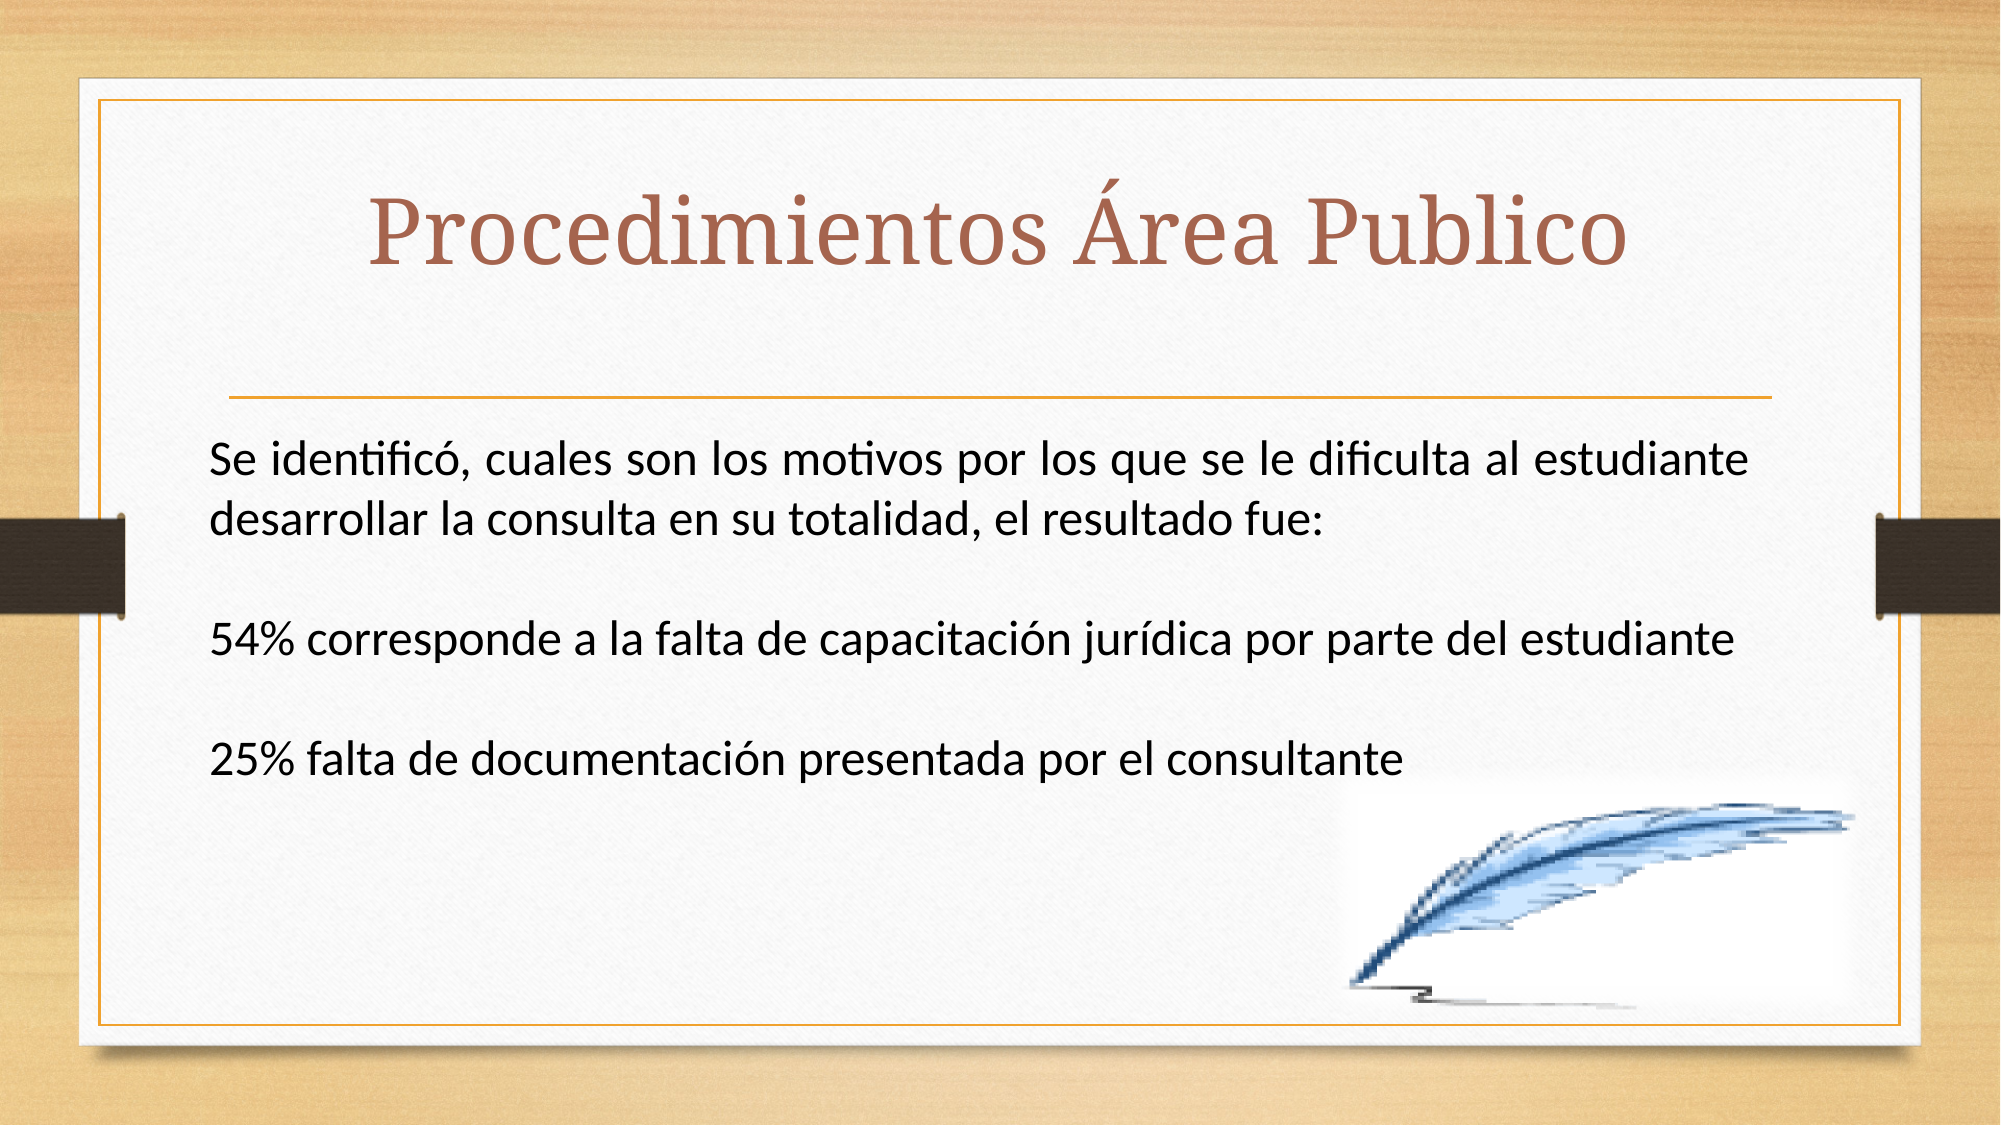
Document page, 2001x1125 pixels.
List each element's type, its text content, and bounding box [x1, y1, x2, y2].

text_box [25, 0, 524, 217]
picture [0, 0, 2001, 1125]
text_box Se identificó, cuales son los motivos por los que se le dificulta al estudiante desarrollar la consulta en su totalidad, el resultado fue: 54% corresponde a la falta de capacitación jurídica por parte del estudiante 25% falta de documentación presentada por el consultante [194, 418, 1766, 838]
title Procedimientos Área Publico [212, 161, 1788, 295]
